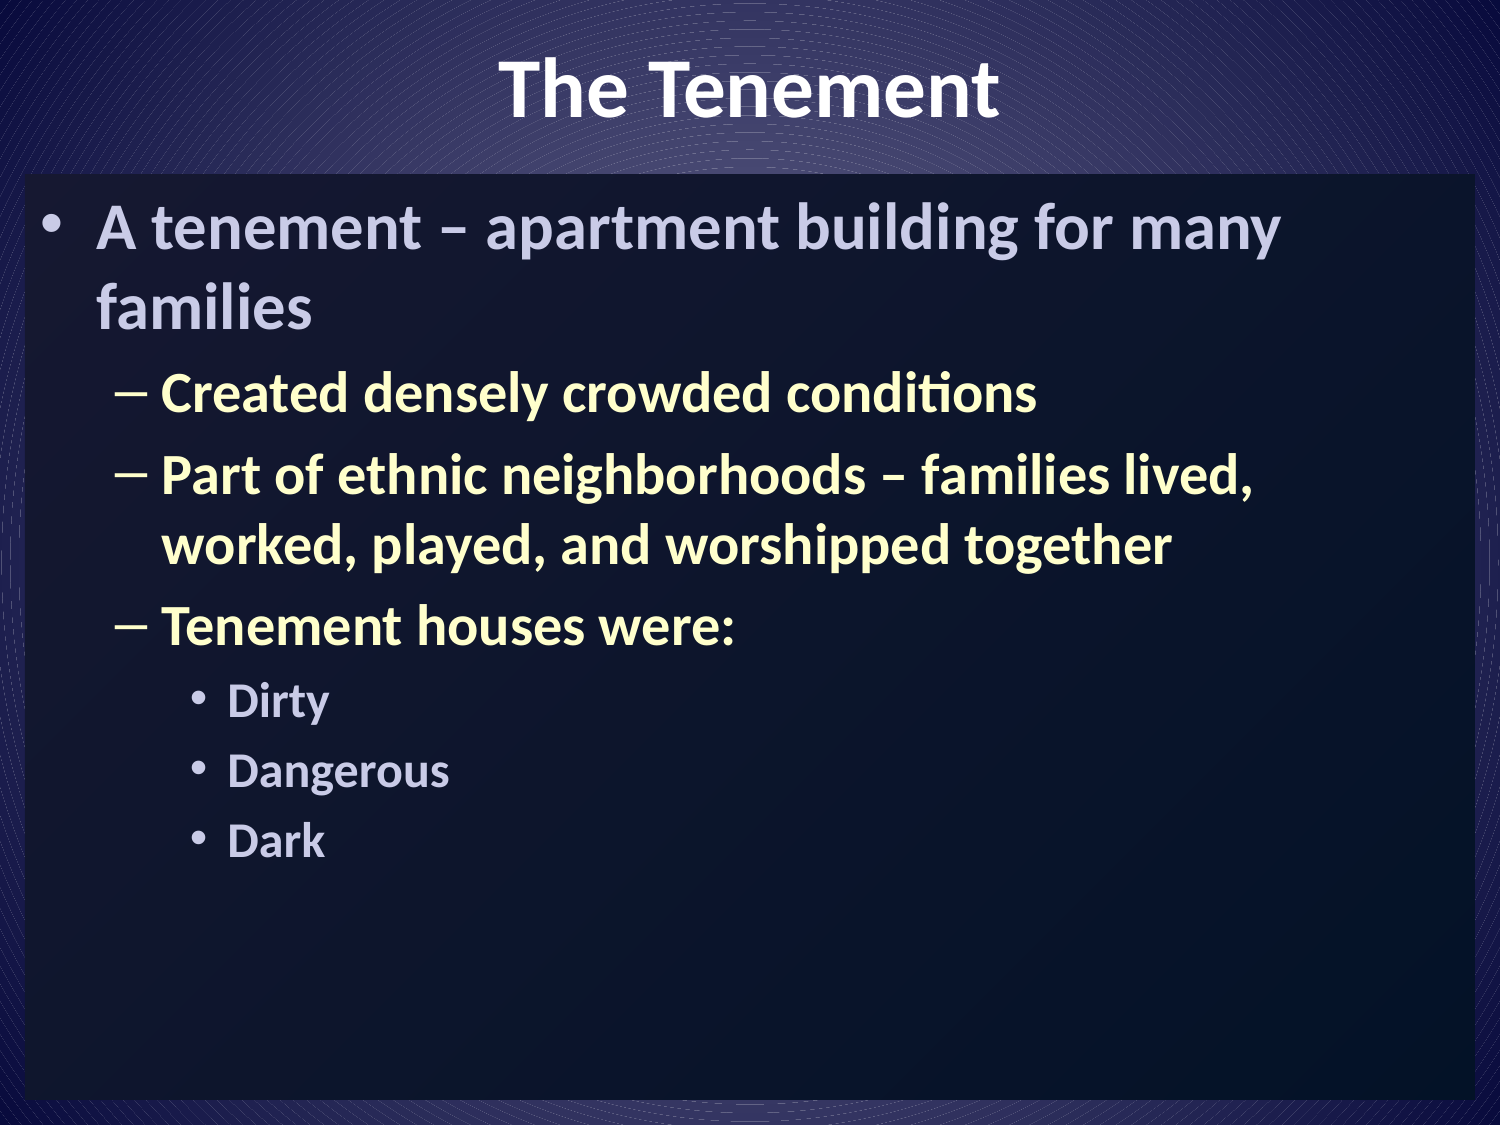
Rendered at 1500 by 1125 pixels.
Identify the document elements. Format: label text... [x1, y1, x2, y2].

list A tenement – apartment building for many families Created densely crowded conditions Part of ethnic neighborhoods – families lived, worked, played, and worshipped together Tenement houses were: Dirty Dangerous Dark [24, 174, 1475, 1100]
title The Tenement [75, 24, 1425, 143]
